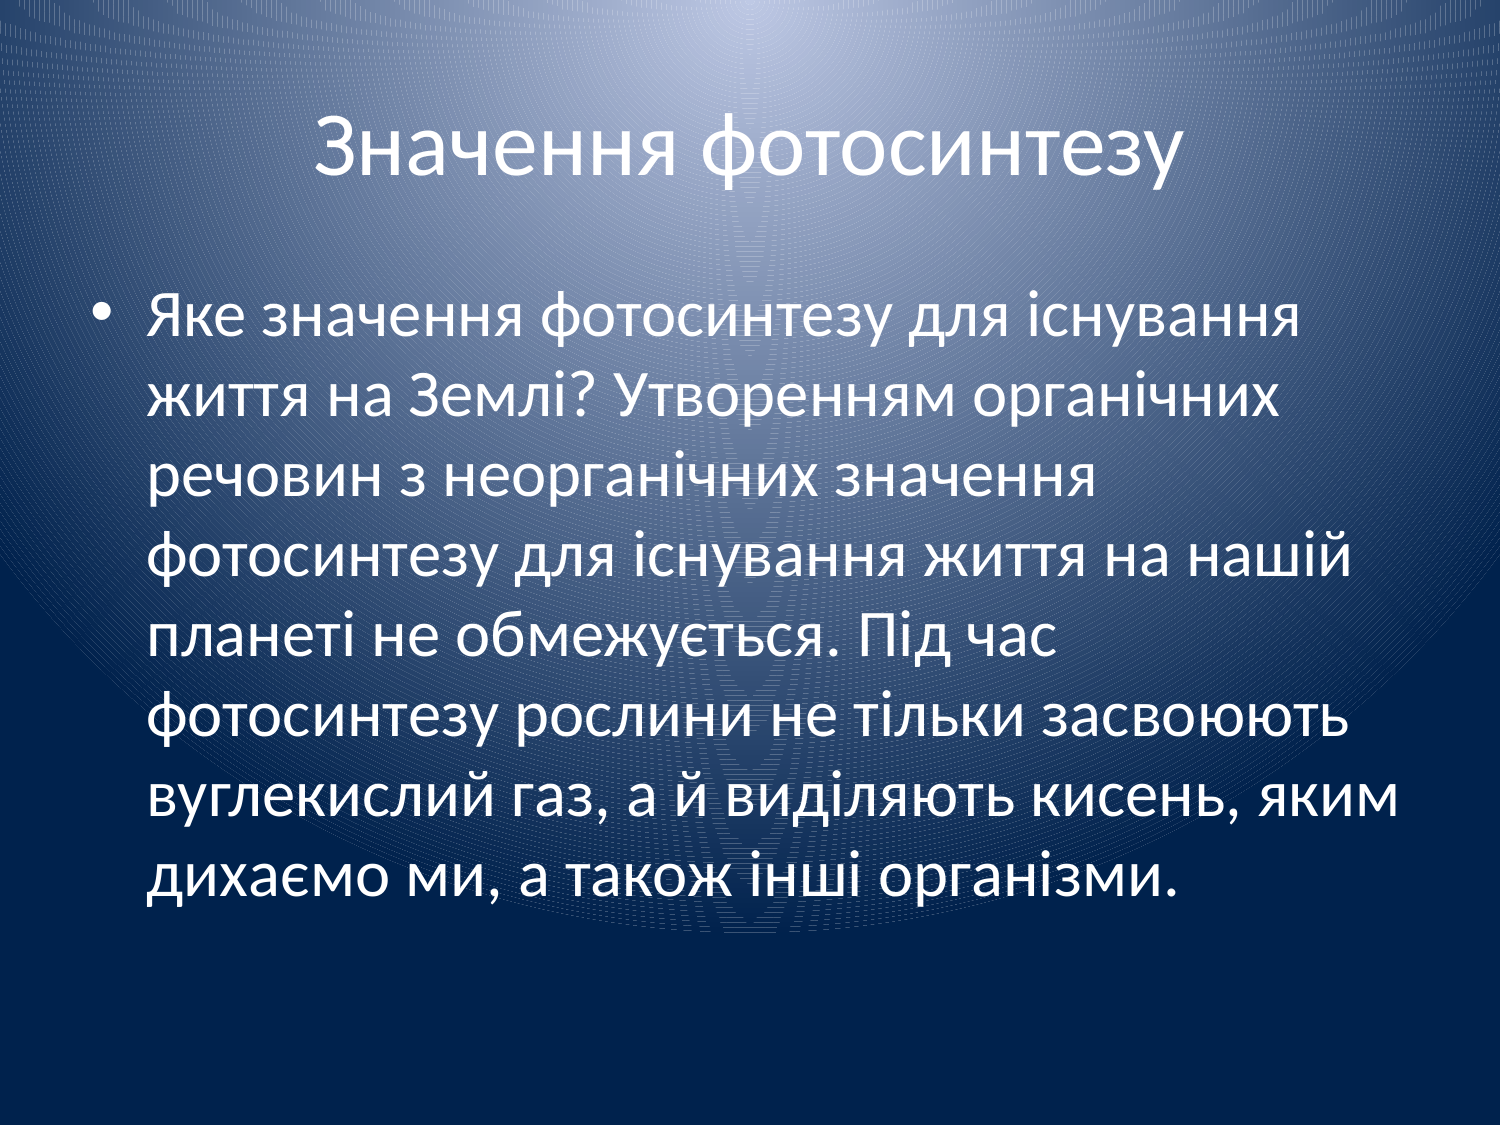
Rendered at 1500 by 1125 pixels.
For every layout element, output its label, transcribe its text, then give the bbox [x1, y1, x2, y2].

list Яке значення фотосинтезу для існування життя на Землі? Утворенням органічних речовин з неорганічних значення фотосинтезу для існування життя на нашій планеті не обмежується. Під час фотосинтезу рослини не тільки засвоюють вуглекислий газ, а й виділяють кисень, яким дихаємо ми, а також інші організми. [75, 262, 1425, 1005]
title Значення фотосинтезу [75, 45, 1425, 233]
